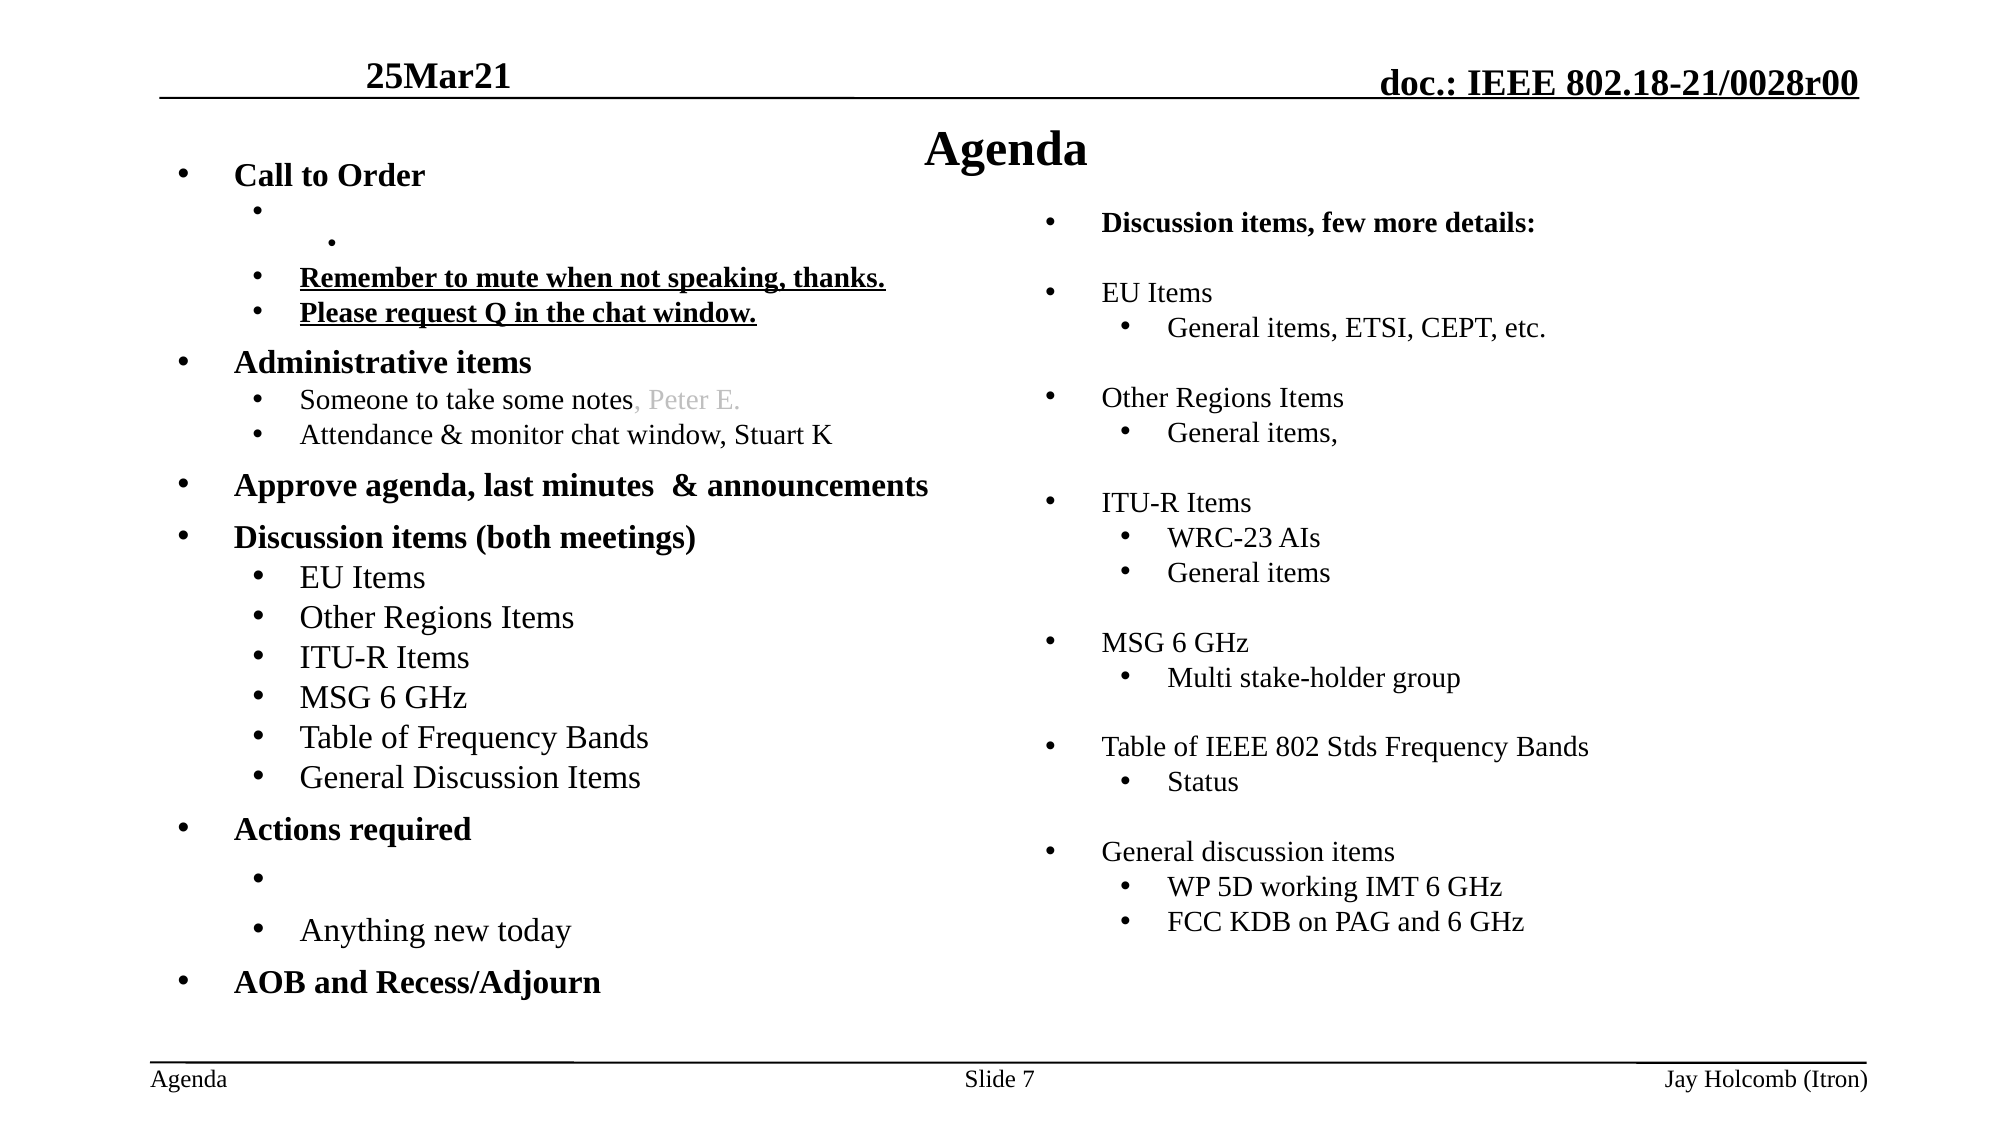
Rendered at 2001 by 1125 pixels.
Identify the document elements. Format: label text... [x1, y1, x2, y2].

title Agenda [368, 95, 1644, 195]
text_box Discussion items, few more details: EU Items General items, ETSI, CEPT, etc. Other Regions Items General items, ITU-R Items WRC-23 AIs General items MSG 6 GHz Multi stake-holder group Table of IEEE 802 Stds Frequency Bands Status General discussion items WP 5D working IMT 6 GHz FCC KDB on PAG and 6 GHz [1030, 195, 1869, 1063]
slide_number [365, 45, 727, 97]
footer Jay Holcomb (Itron) [1171, 1063, 1869, 1093]
list Call to Order Attendance on IMAT with Webex check Please check your affiliation Remember to mute when not speaking, thanks. Please request Q in the chat window. Administrative items Someone to take some notes, Peter E. Attendance & monitor chat window, Stuart K Approve agenda, last minutes & announcements Discussion items (both meetings) EU Items Other Regions Items ITU-R Items MSG 6 GHz Table of Frequency Bands General Discussion Items Actions required Anything new today AOB and Recess/Adjourn [162, 145, 1101, 1045]
slide_number Slide 7 [933, 1061, 1067, 1123]
